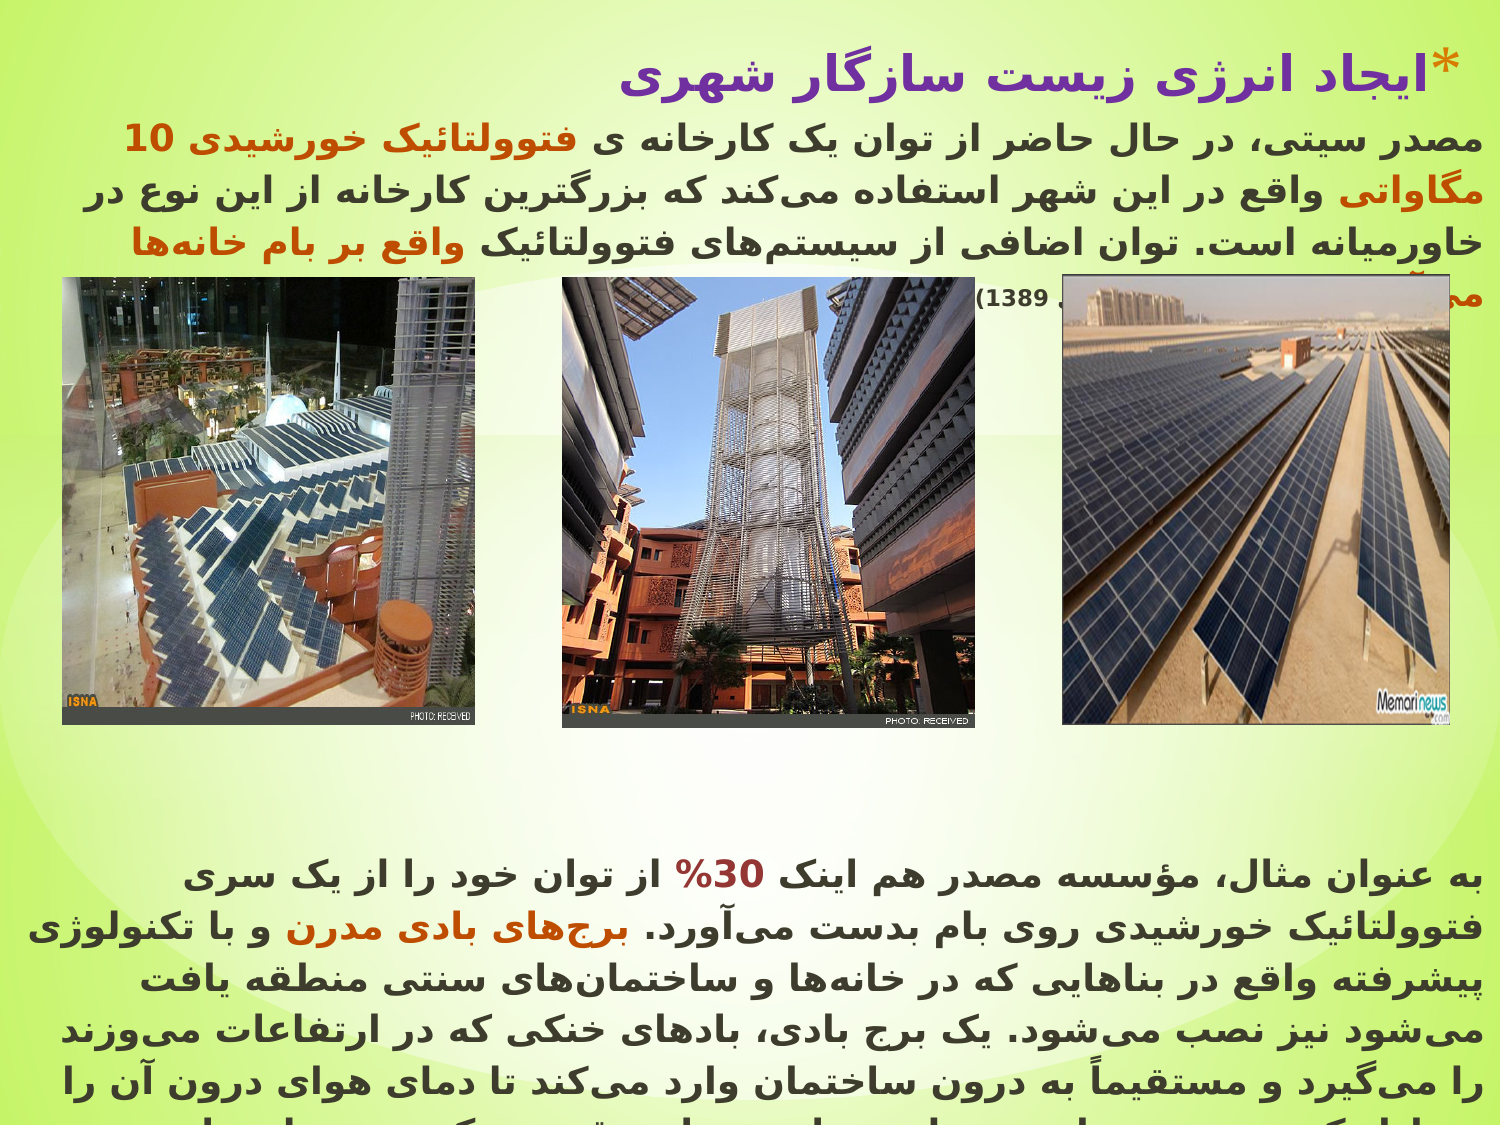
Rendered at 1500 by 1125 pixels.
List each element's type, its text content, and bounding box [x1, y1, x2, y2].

subtitle مصدر سیتی، در حال حاضر از توان یک کارخانه ی فتوولتائیک خورشیدی 10 مگاواتی واقع در این شهر استفاده می‌کند که بزرگترین کارخانه از این نوع در خاورمیانه است. توان اضافی از سیستم‌های فتوولتائیک واقع بر بام خانه‌ها می‌آید. ( شوکا خوشبخت بهرمانی 1389) به عنوان مثال، مؤسسه مصدر هم اینک 30% از توان خود را از یک سری فتوولتائیک خورشیدی روی بام بدست می‌آورد. برج‌های بادی مدرن و با تکنولوژی پیشرفته واقع در بناهایی که در خانه‌ها و ساختمان‌های سنتی منطقه یافت می‌شود نیز نصب می‌شود. یک برج بادی، بادهای خنکی که در ارتفاعات می‌وزند را می‌گیرد و مستقیماً به درون ساختمان وارد می‌کند تا دمای هوای درون آن را متعادل کند. همچنین با پیروی از رد پای معماری قدیمی که در بسیاری از شهرهای خاورمیانه یافت می‌شود، ساختمان‌ها را در مناطق مرتفع می‌سازند تا از این بادهای خنک بهره گیرند، و خیابان‌ها را باریک می‌سازند تا هوا بتواند به طور طبیعی از درون شهر عبور کند. ( شوکا خوشبخت بهرمانی 1389) [0, 99, 1500, 1125]
picture [62, 276, 476, 726]
picture [562, 276, 976, 728]
title ایجاد انرژی زیست سازگار شهری [300, 24, 1478, 113]
picture [1062, 274, 1451, 726]
